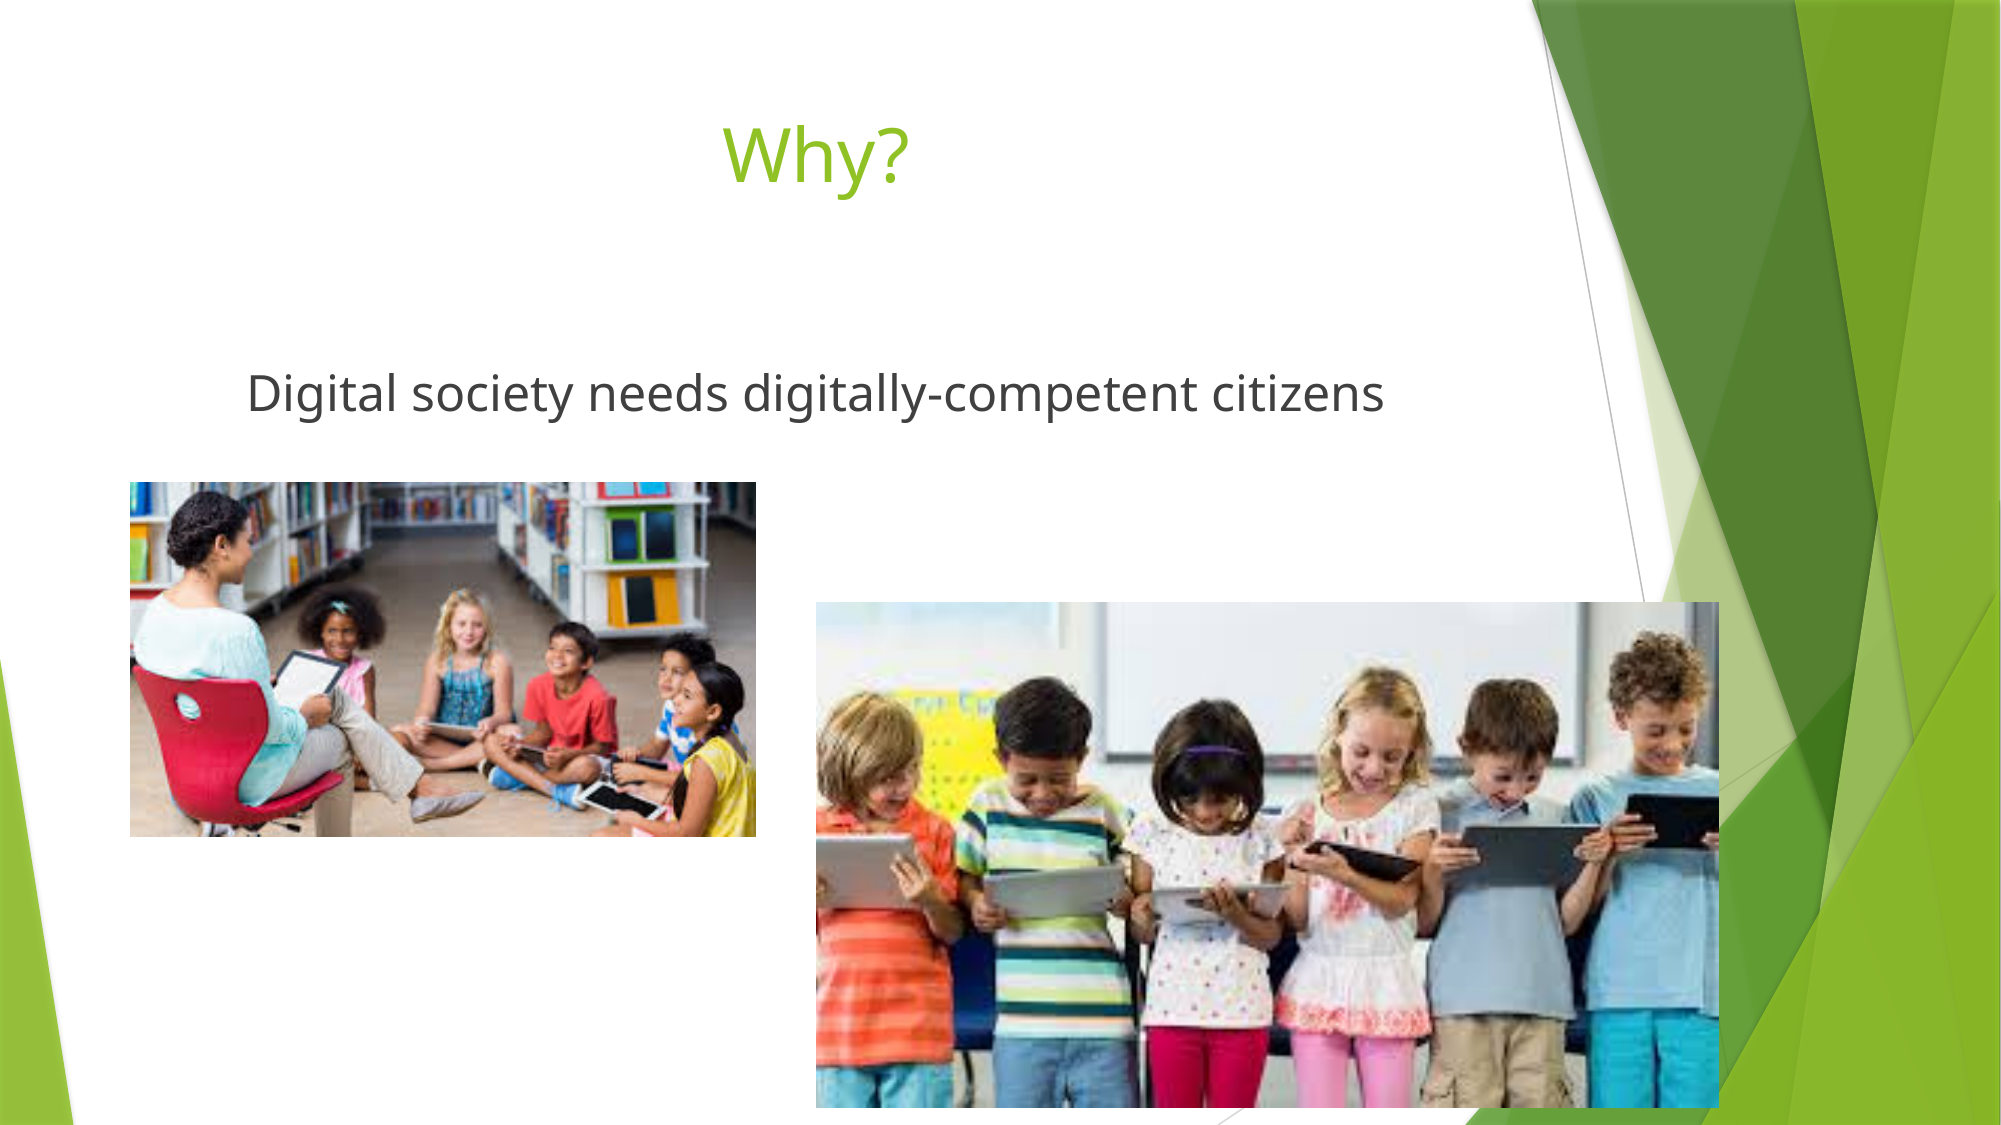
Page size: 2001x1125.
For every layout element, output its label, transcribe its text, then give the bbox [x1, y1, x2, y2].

picture [815, 601, 1720, 1109]
title Why? [111, 99, 1522, 317]
picture [130, 482, 756, 838]
list Digital society needs digitally-competent citizens [111, 354, 1522, 992]
